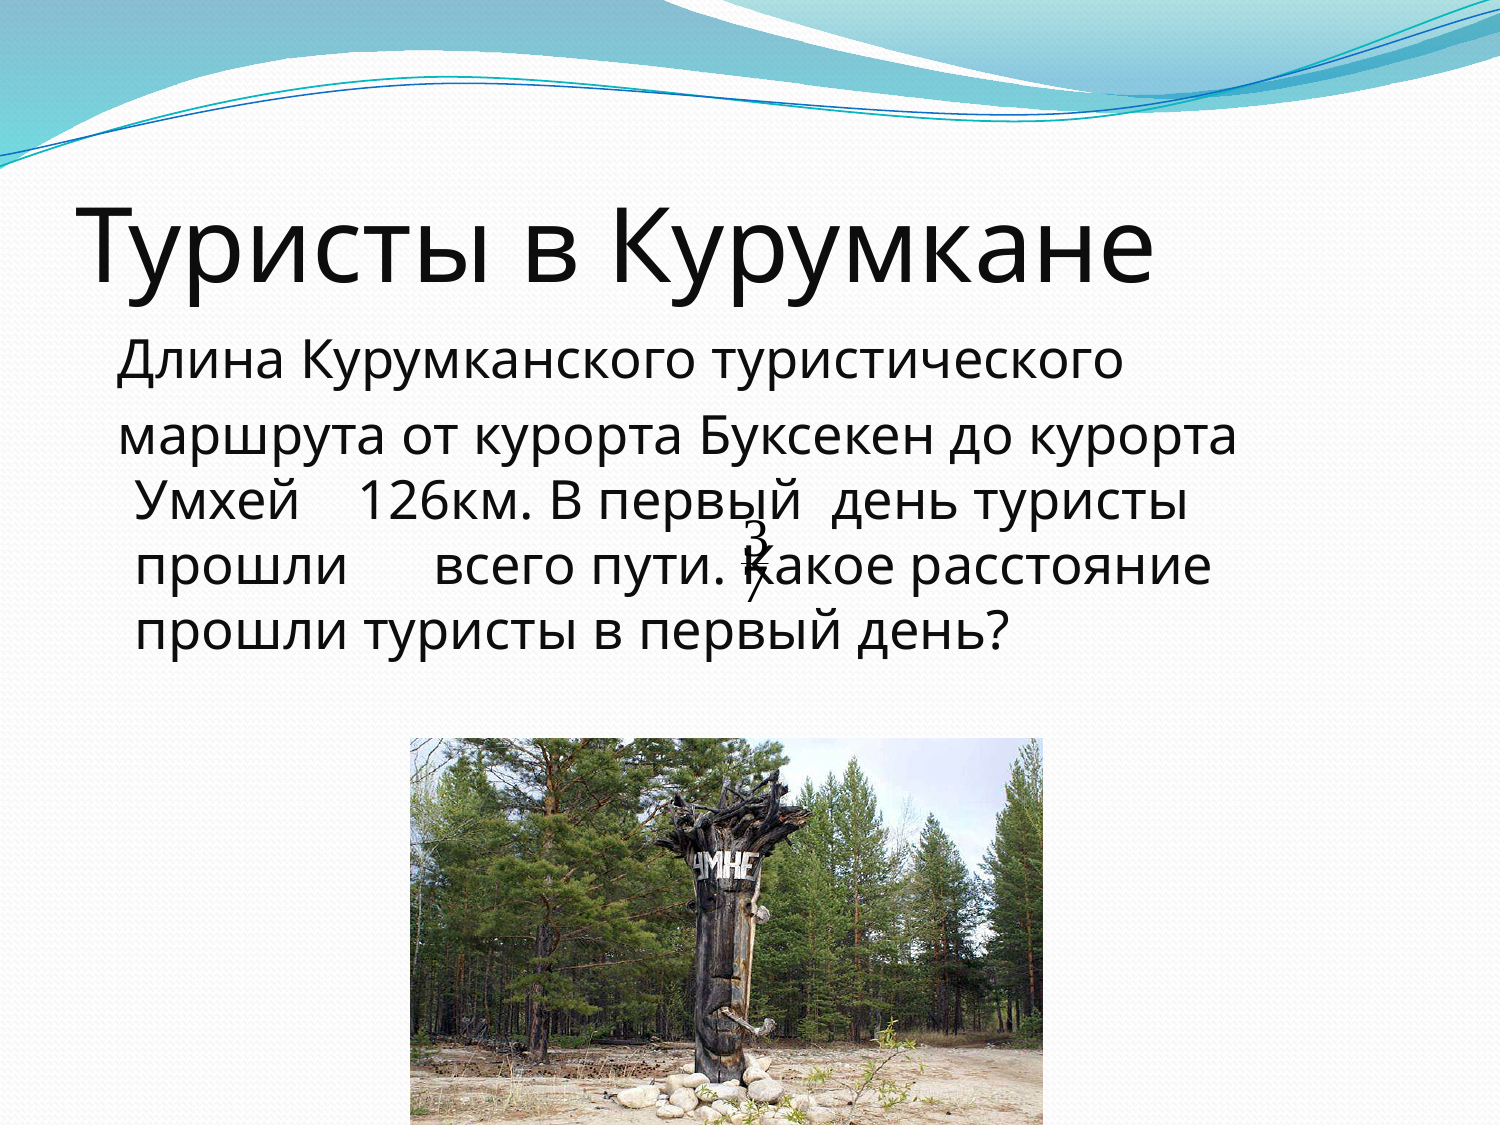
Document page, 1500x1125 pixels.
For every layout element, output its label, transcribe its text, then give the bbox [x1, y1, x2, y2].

list Длина Курумканского туристического маршрута от курорта Буксекен до курорта Умхей 126км. В первый день туристы прошли всего пути. Какое расстояние прошли туристы в первый день? [75, 317, 1425, 1038]
picture [409, 737, 1044, 1125]
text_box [737, 515, 773, 608]
title Туристы в Курумкане [75, 115, 1425, 303]
